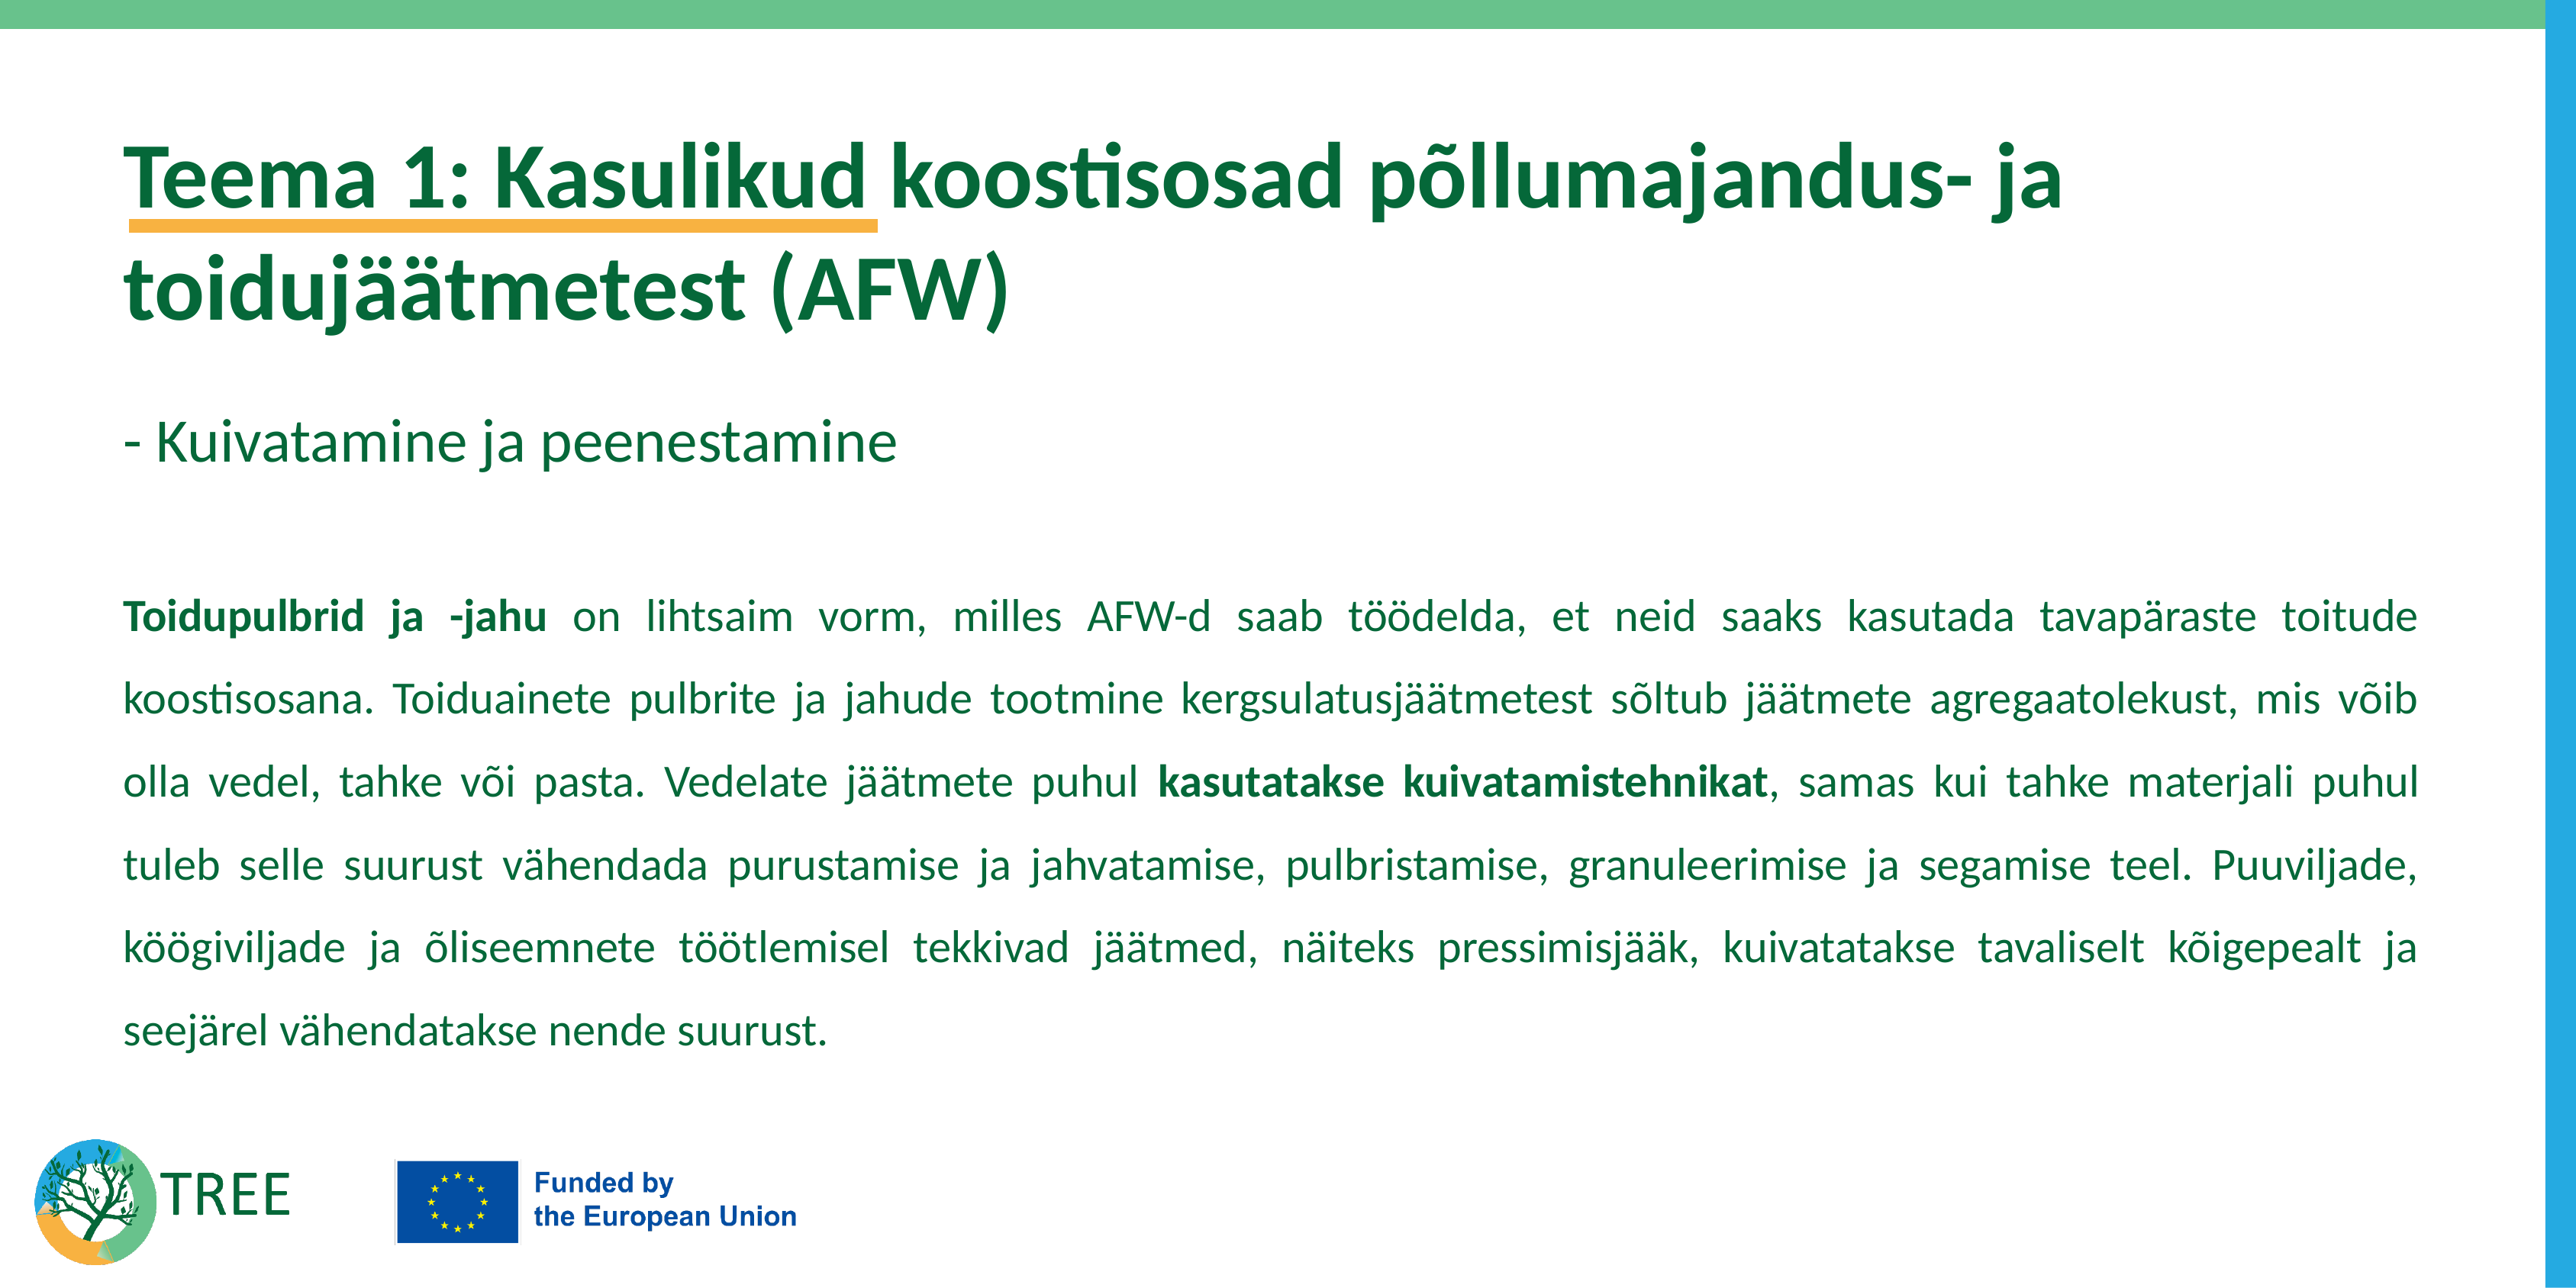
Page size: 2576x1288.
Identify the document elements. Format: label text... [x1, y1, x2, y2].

text_box [0, 0, 2545, 29]
text_box [129, 220, 878, 232]
text_box [2545, 0, 2576, 1288]
text_box Teema 1: Kasulikud koostisosad põllumajandus- ja toidujäätmetest (AFW) [105, 105, 2522, 349]
picture [34, 1139, 289, 1265]
picture [392, 1156, 827, 1248]
text_box - Kuivatamine ja peenestamine Toidupulbrid ja -jahu on lihtsaim vorm, milles AFW-d saab töödelda, et neid saaks kasutada tavapäraste toitude koostisosana. Toiduainete pulbrite ja jahude tootmine kergsulatusjäätmetest sõltub jäätmete agregaatolekust, mis võib olla vedel, tahke või pasta. Vedelate jäätmete puhul kasutatakse kuivatamistehnikat, samas kui tahke materjali puhul tuleb selle suurust vähendada purustamise ja jahvatamise, pulbristamise, granuleerimise ja segamise teel. Puuviljade, köögiviljade ja õliseemnete töötlemisel tekkivad jäätmed, näiteks pressimisjääk, kuivatatakse tavaliselt kõigepealt ja seejärel vähendatakse nende suurust. [105, 353, 2440, 1283]
